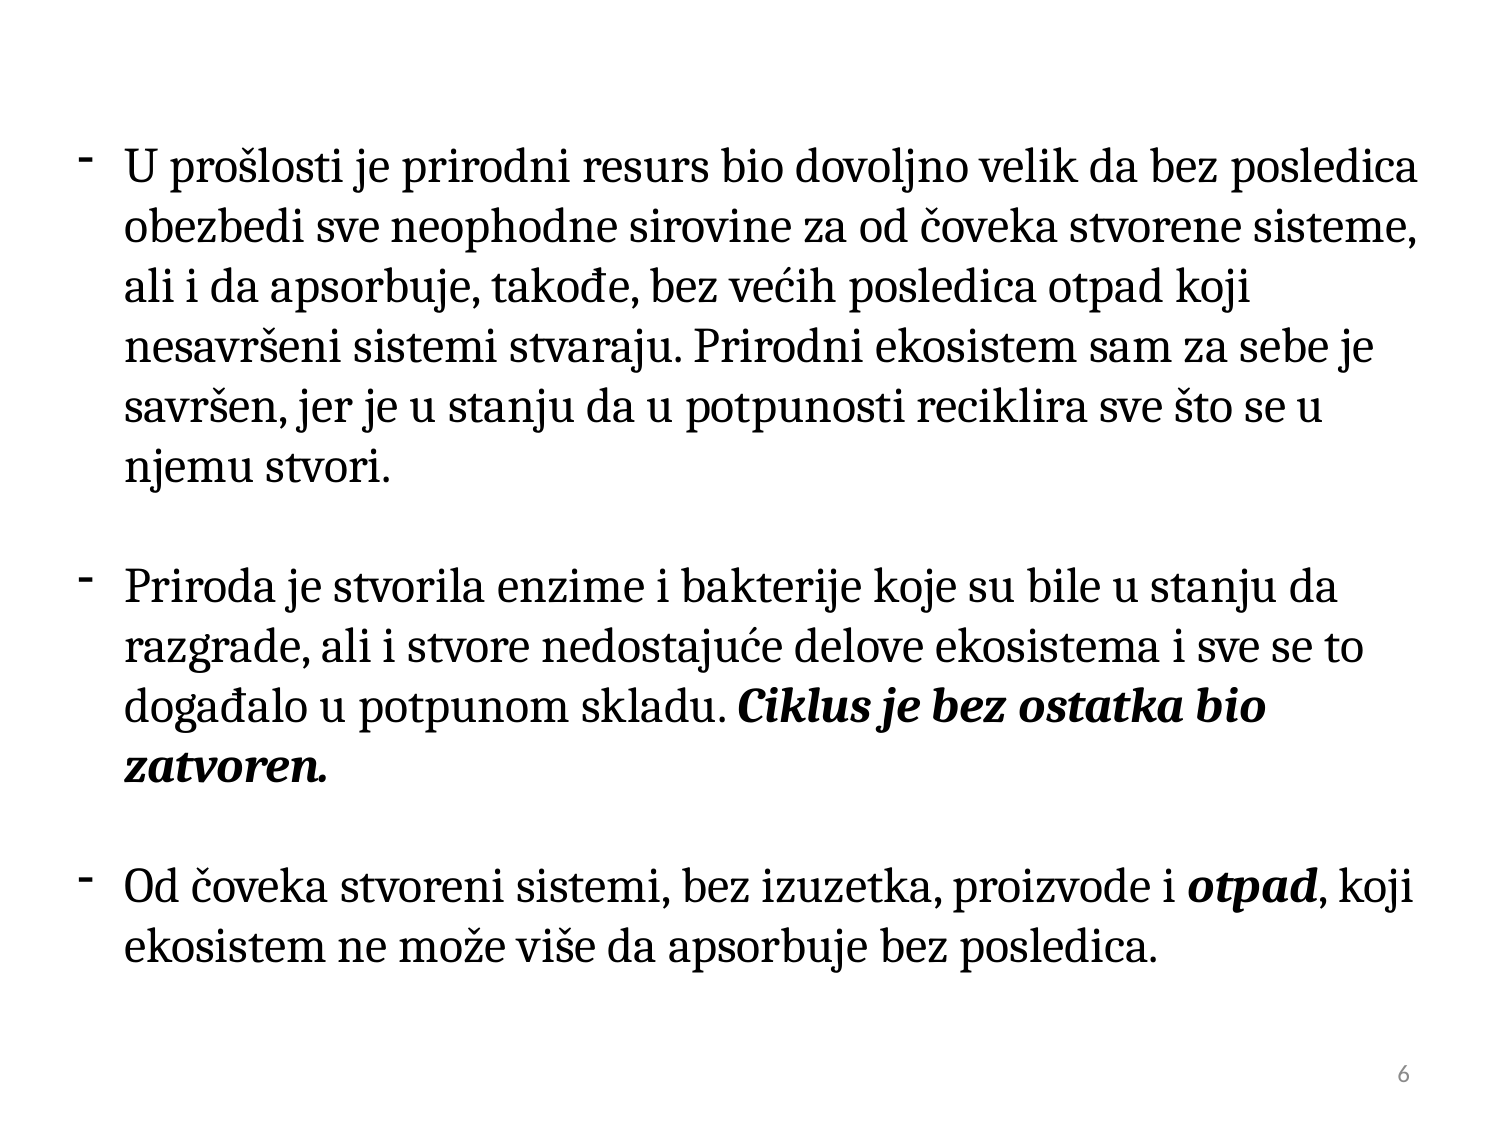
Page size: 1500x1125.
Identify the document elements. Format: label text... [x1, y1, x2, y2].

text_box U prošlosti je prirodni resurs bio dovoljno velik da bez posledica obezbedi sve neophodne sirovine za od čoveka stvorene sisteme, ali i da apsorbuje, takođe, bez većih posledica otpad koji nesavršeni sistemi stvaraju. Prirodni ekosistem sam za sebe je savršen, jer je u stanju da u potpunosti reciklira sve što se u njemu stvori. Priroda je stvorila enzime i bakterije koje su bile u stanju da razgrade, ali i stvore nedostajuće delove ekosistema i sve se to događalo u potpunom skladu. Ciklus je bez ostatka bio zatvoren. Od čoveka stvoreni sistemi, bez izuzetka, proizvode i otpad, koji ekosistem ne može više da apsorbuje bez posledica. [62, 124, 1463, 980]
slide_number 6 [1074, 1042, 1425, 1103]
